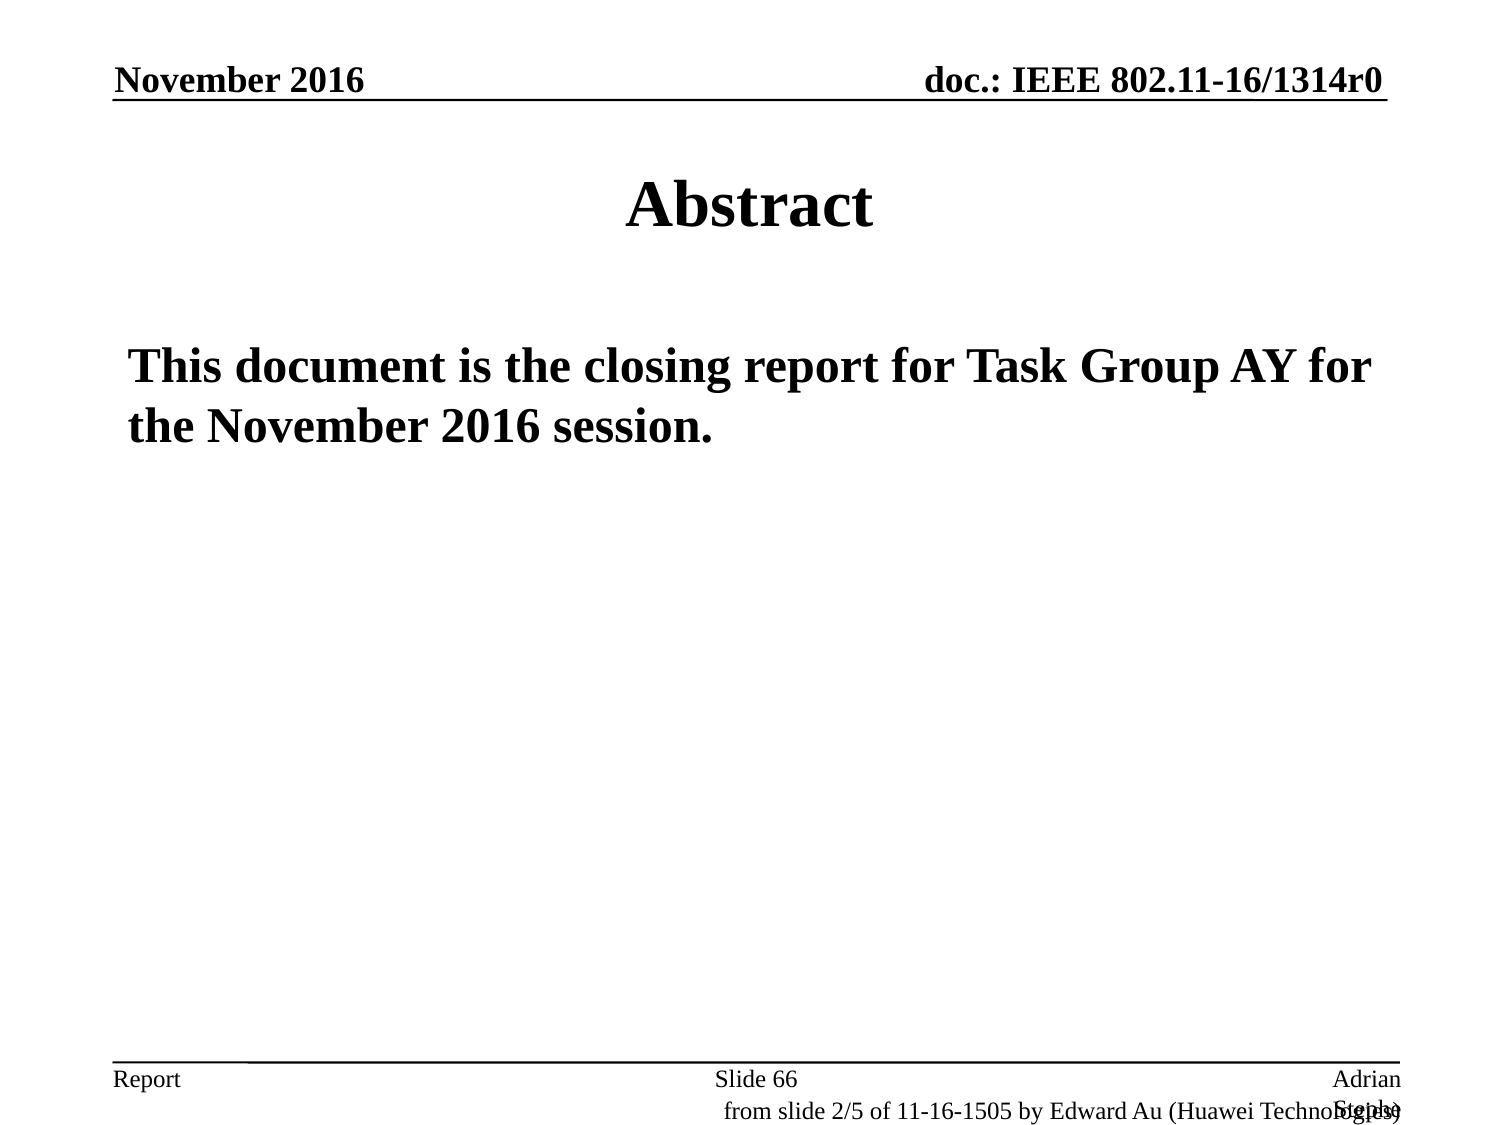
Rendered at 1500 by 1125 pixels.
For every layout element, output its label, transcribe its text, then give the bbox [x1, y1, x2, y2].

list This document is the closing report for Task Group AY for the November 2016 session. [112, 324, 1388, 1000]
text_box from slide 2/5 of 11-16-1505 by Edward Au (Huawei Technologies) [343, 1087, 1417, 1125]
slide_number Slide 66 [711, 1061, 801, 1087]
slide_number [114, 54, 374, 101]
footer Adrian Stephens, Intel Corporation [1324, 1061, 1402, 1087]
title Abstract [112, 112, 1388, 288]
